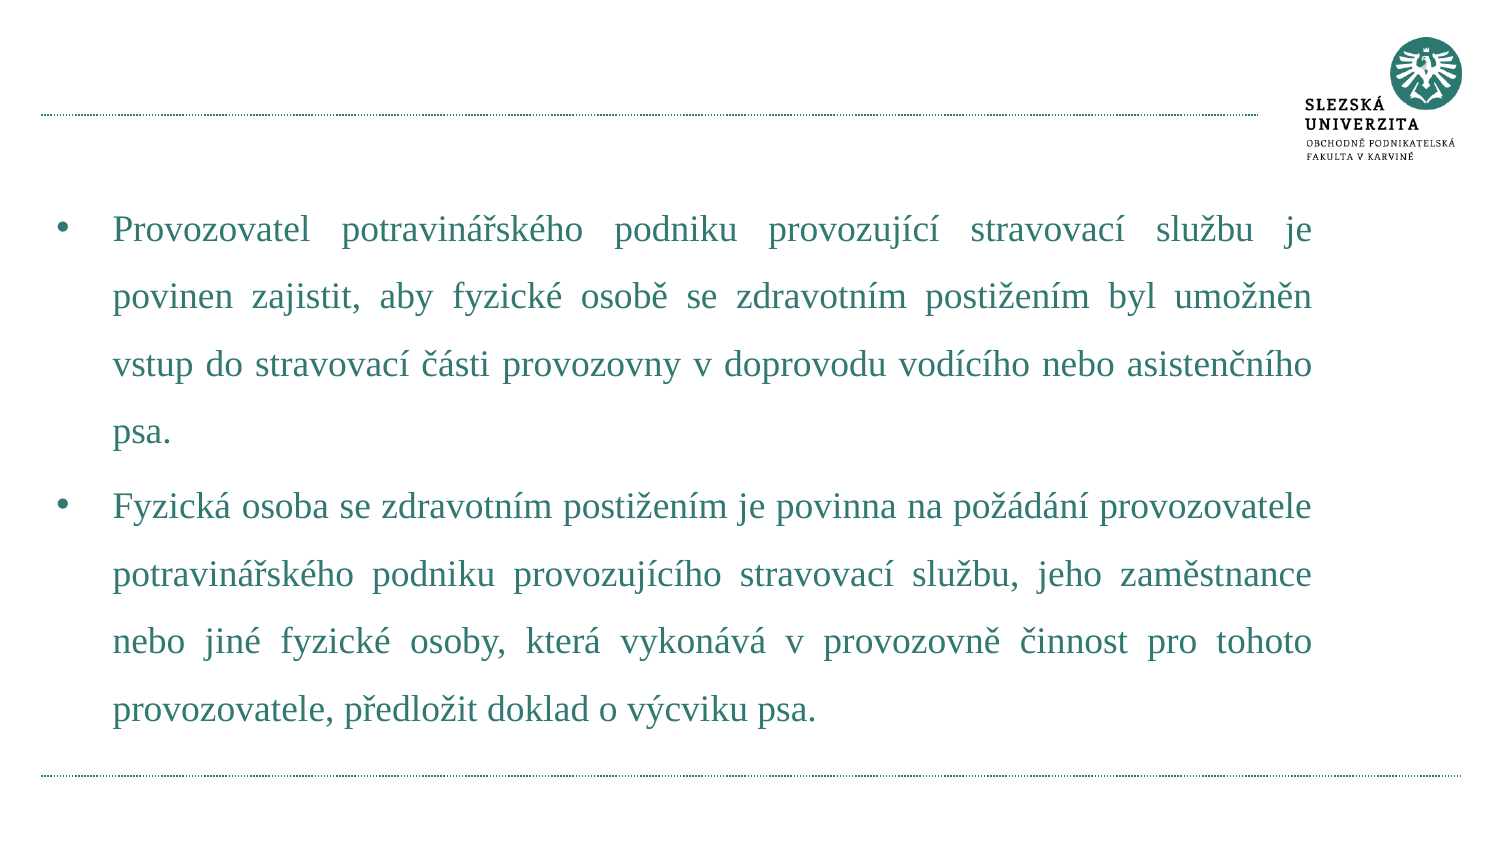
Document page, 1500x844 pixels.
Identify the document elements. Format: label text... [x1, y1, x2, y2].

text_box Provozovatel potravinářského podniku provozující stravovací službu je povinen zajistit, aby fyzické osobě se zdravotním postižením byl umožněn vstup do stravovací části provozovny v doprovodu vodícího nebo asistenčního psa. Fyzická osoba se zdravotním postižením je povinna na požádání provozovatele potravinářského podniku provozujícího stravovací službu, jeho zaměstnance nebo jiné fyzické osoby, která vykonává v provozovně činnost pro tohoto provozovatele, předložit doklad o výcviku psa. [41, 173, 1329, 788]
picture [1305, 37, 1462, 160]
